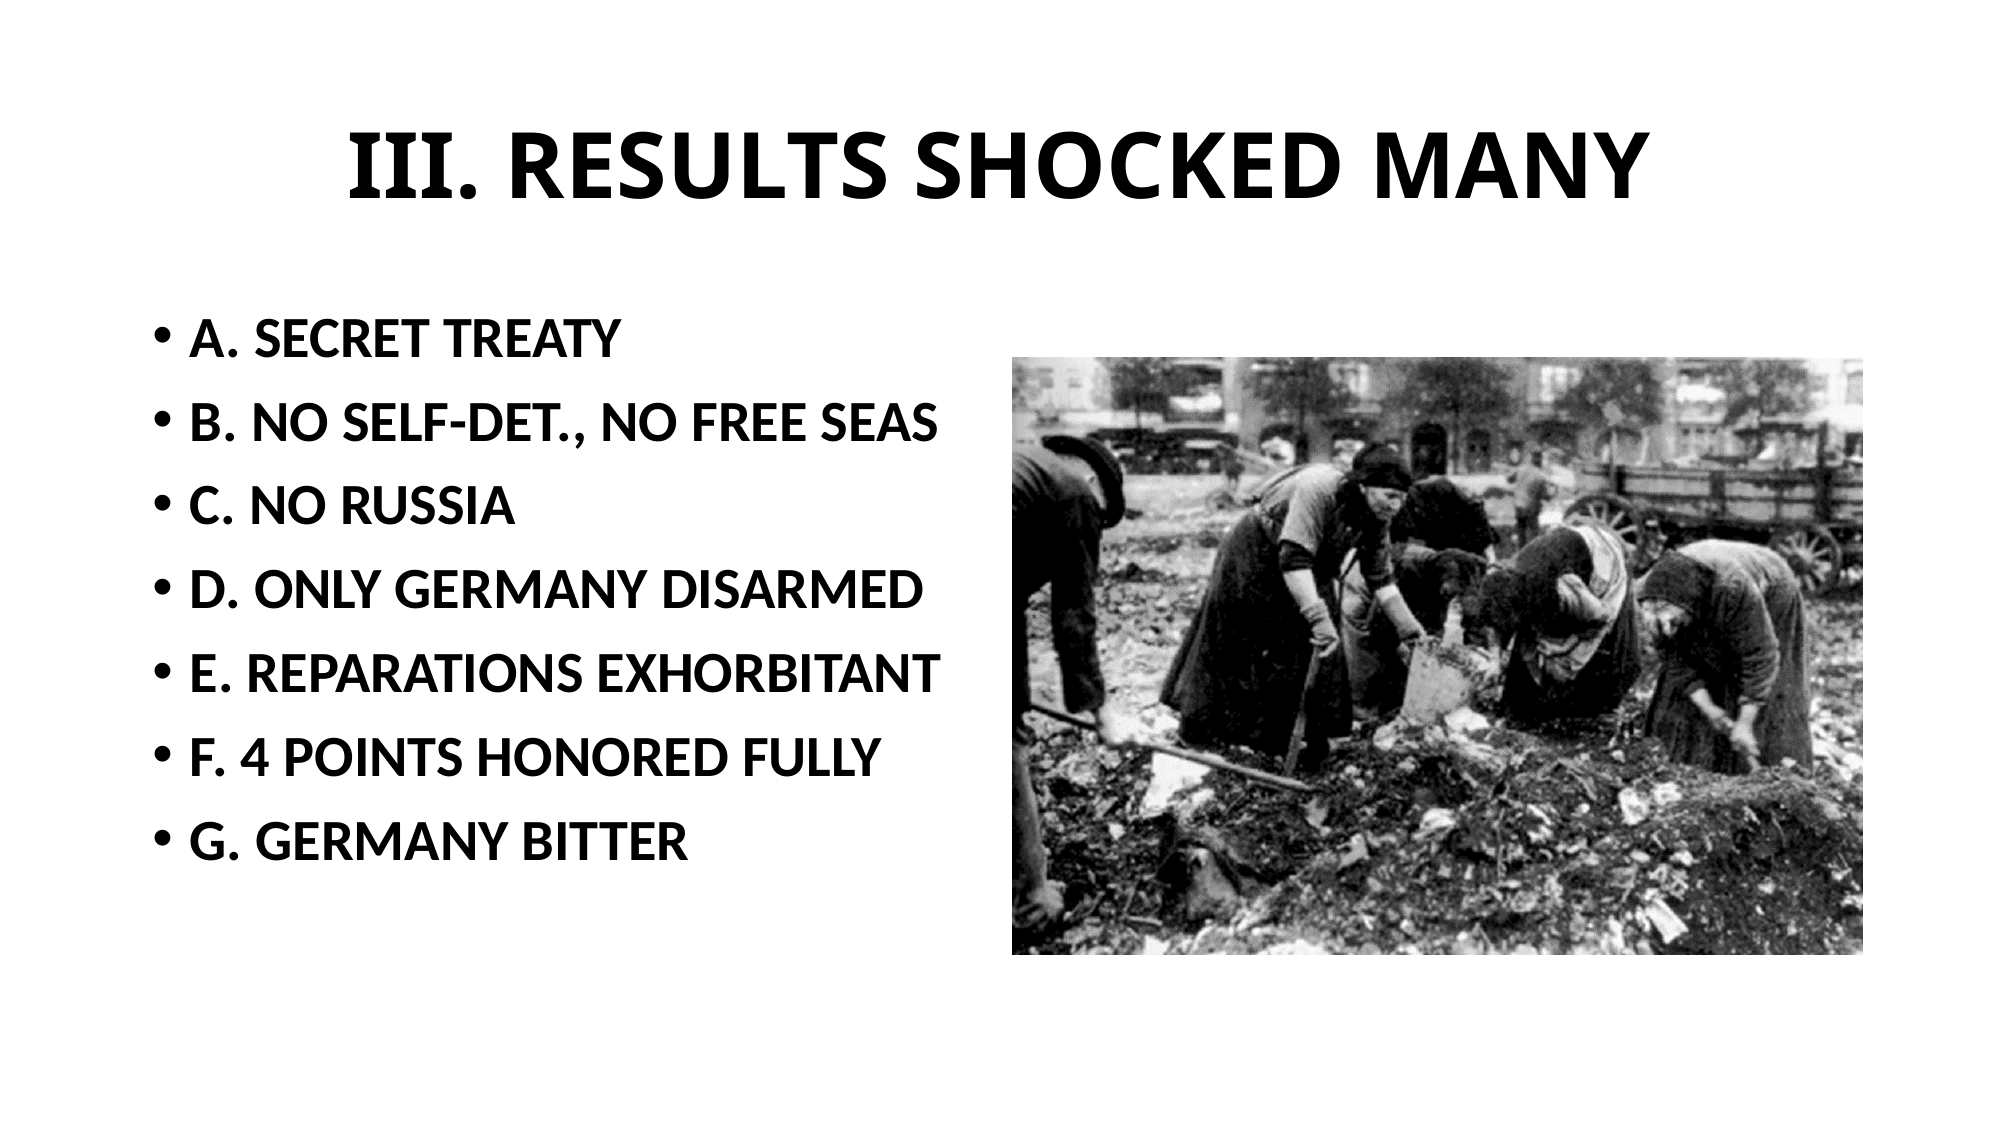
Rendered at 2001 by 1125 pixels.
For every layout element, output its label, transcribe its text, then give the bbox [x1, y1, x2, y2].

list A. SECRET TREATY B. NO SELF-DET., NO FREE SEAS C. NO RUSSIA D. ONLY GERMANY DISARMED E. REPARATIONS EXHORBITANT F. 4 POINTS HONORED FULLY G. GERMANY BITTER [137, 299, 988, 1014]
title III. RESULTS SHOCKED MANY [137, 59, 1863, 278]
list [1012, 357, 1863, 955]
